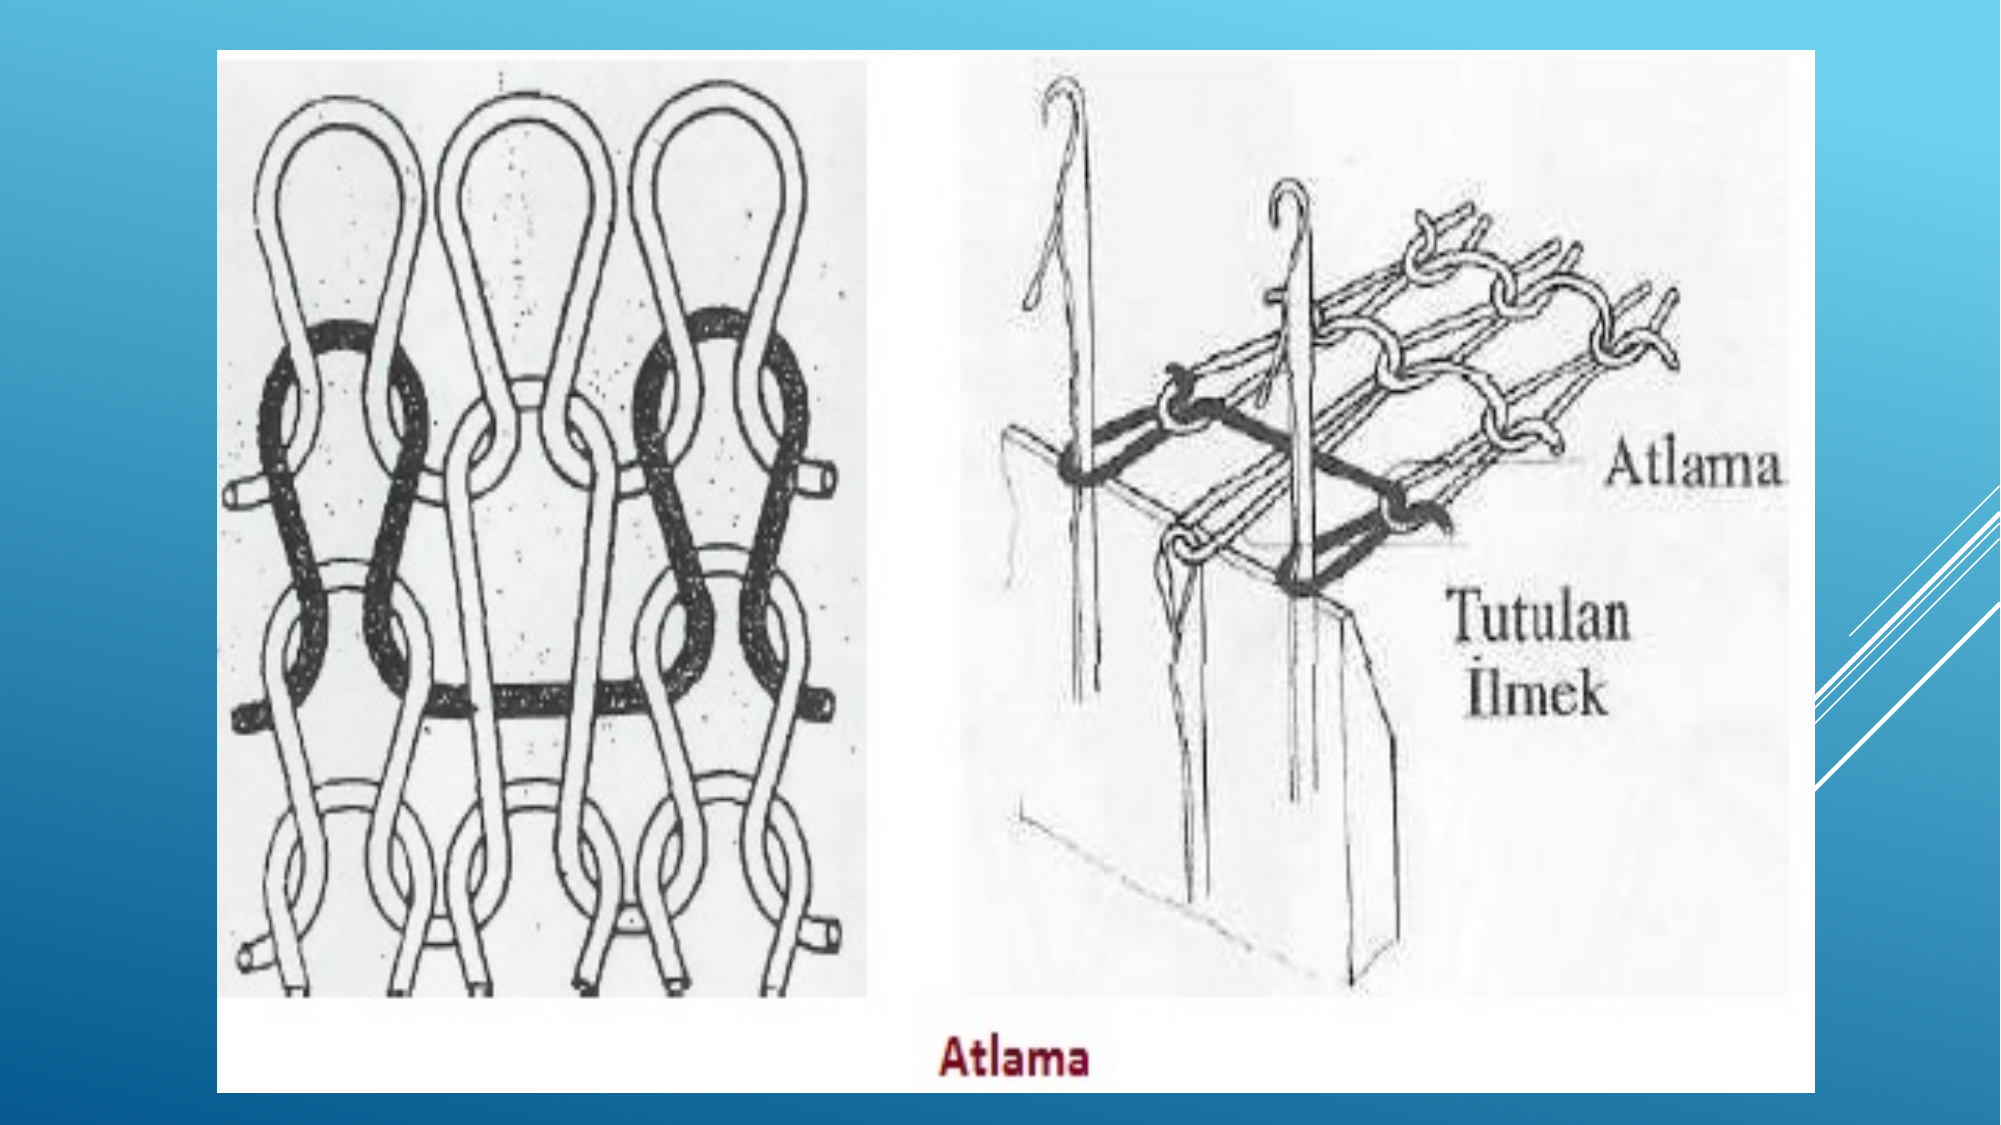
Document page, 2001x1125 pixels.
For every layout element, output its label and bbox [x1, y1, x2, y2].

list [217, 50, 1815, 1093]
